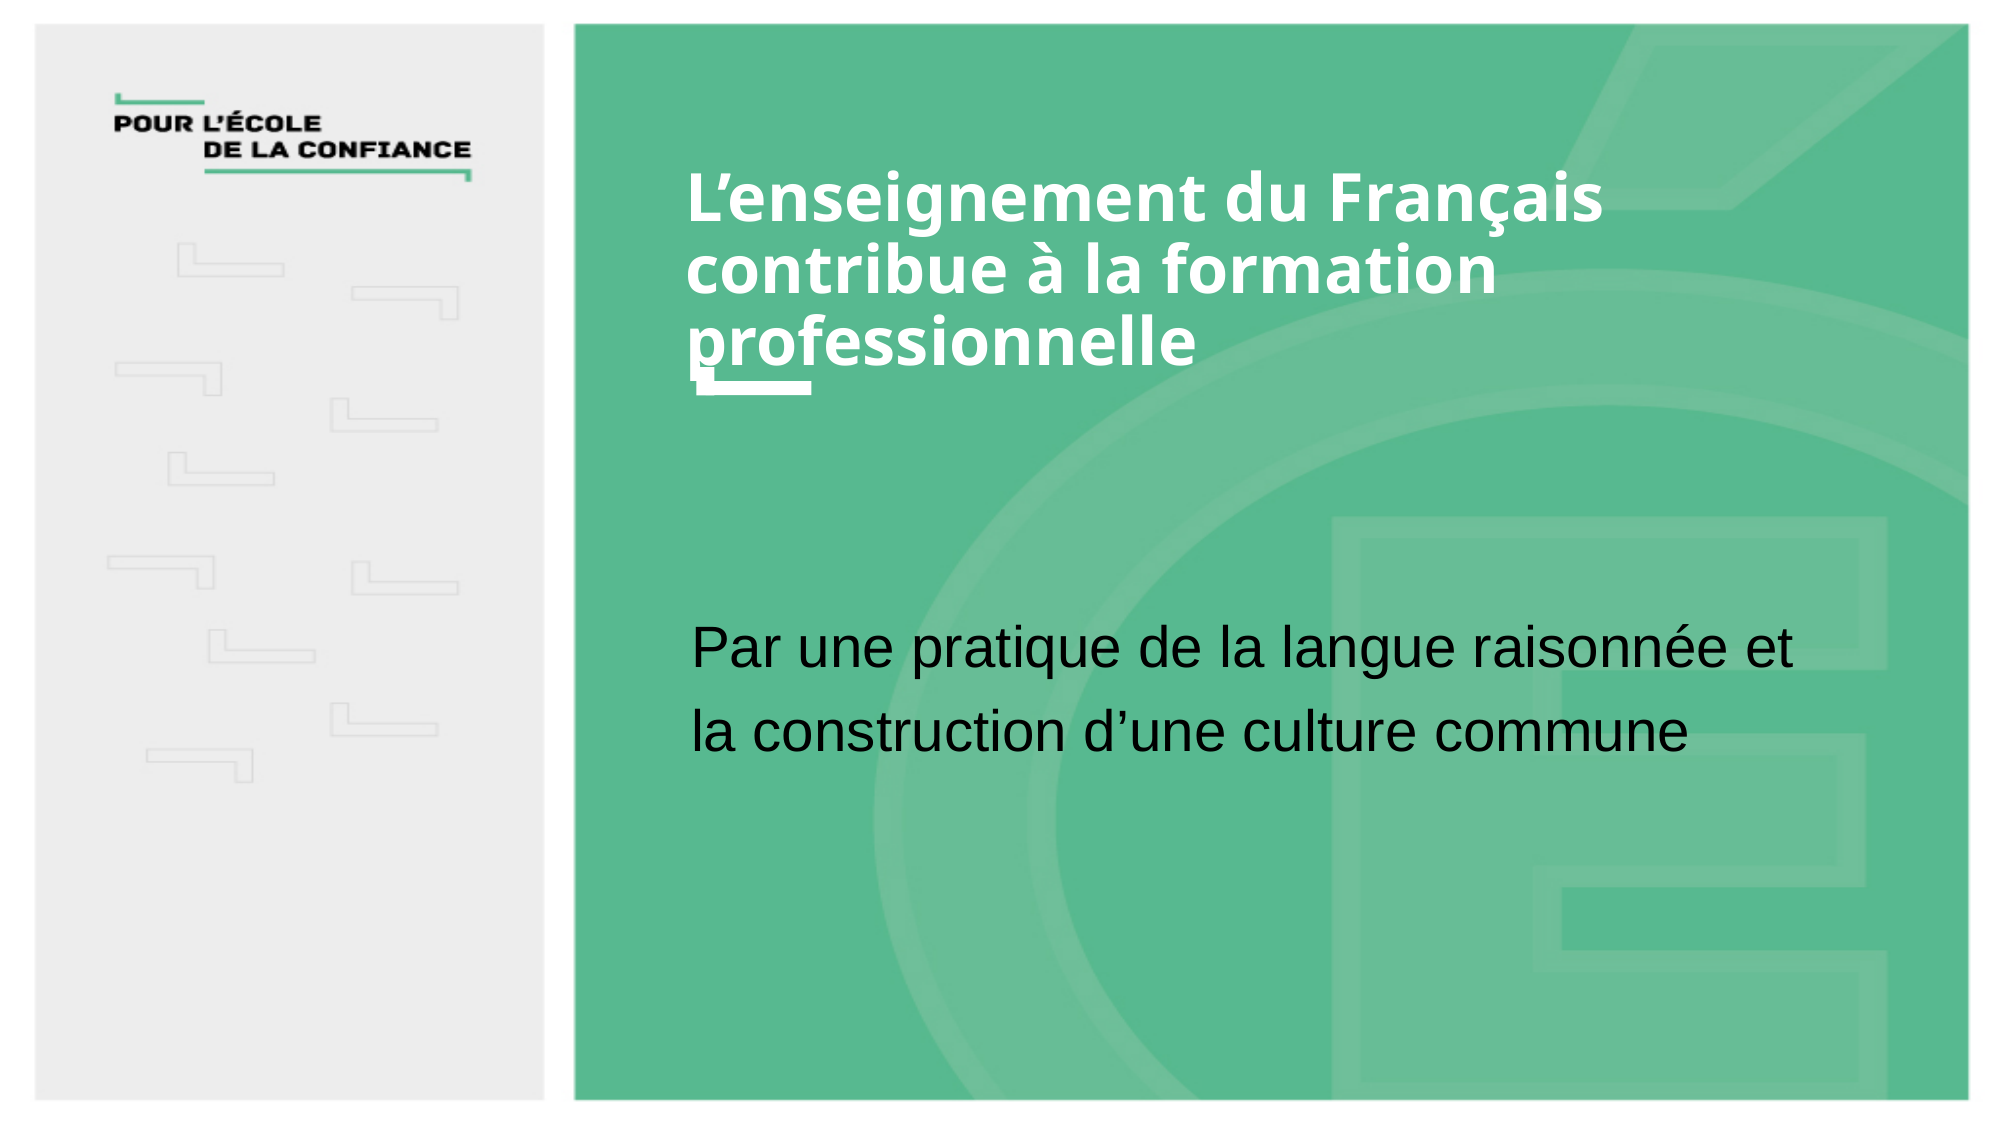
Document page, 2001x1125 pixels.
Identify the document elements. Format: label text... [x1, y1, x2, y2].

picture [0, 0, 2000, 1125]
subtitle Par une pratique de la langue raisonnée et la construction d’une culture commune [676, 609, 1951, 838]
title L’enseignement du Français contribue à la formation professionnelle [670, 153, 1945, 390]
